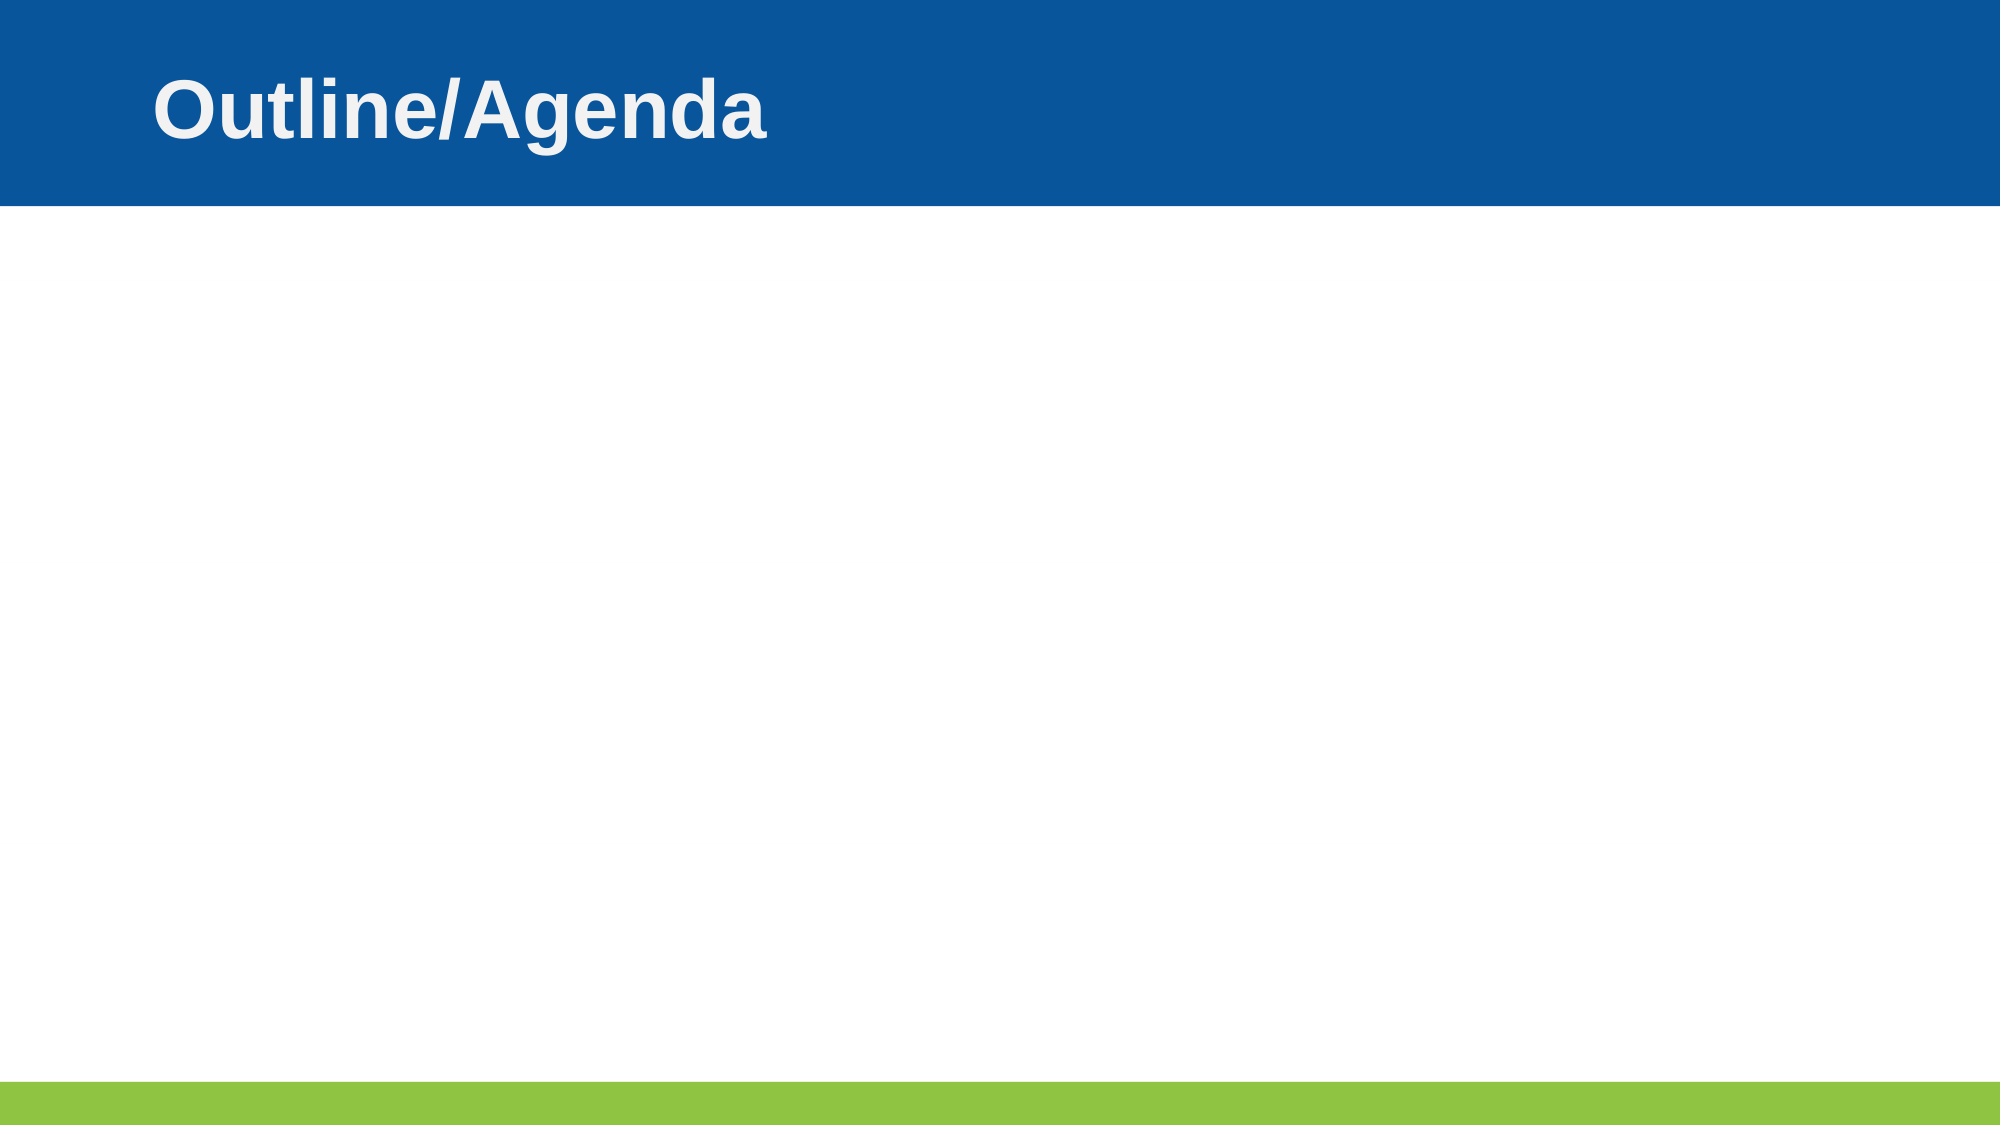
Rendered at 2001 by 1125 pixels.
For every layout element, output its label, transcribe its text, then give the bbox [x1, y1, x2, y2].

picture [0, 0, 2000, 1125]
title Outline/Agenda [137, 38, 1863, 185]
